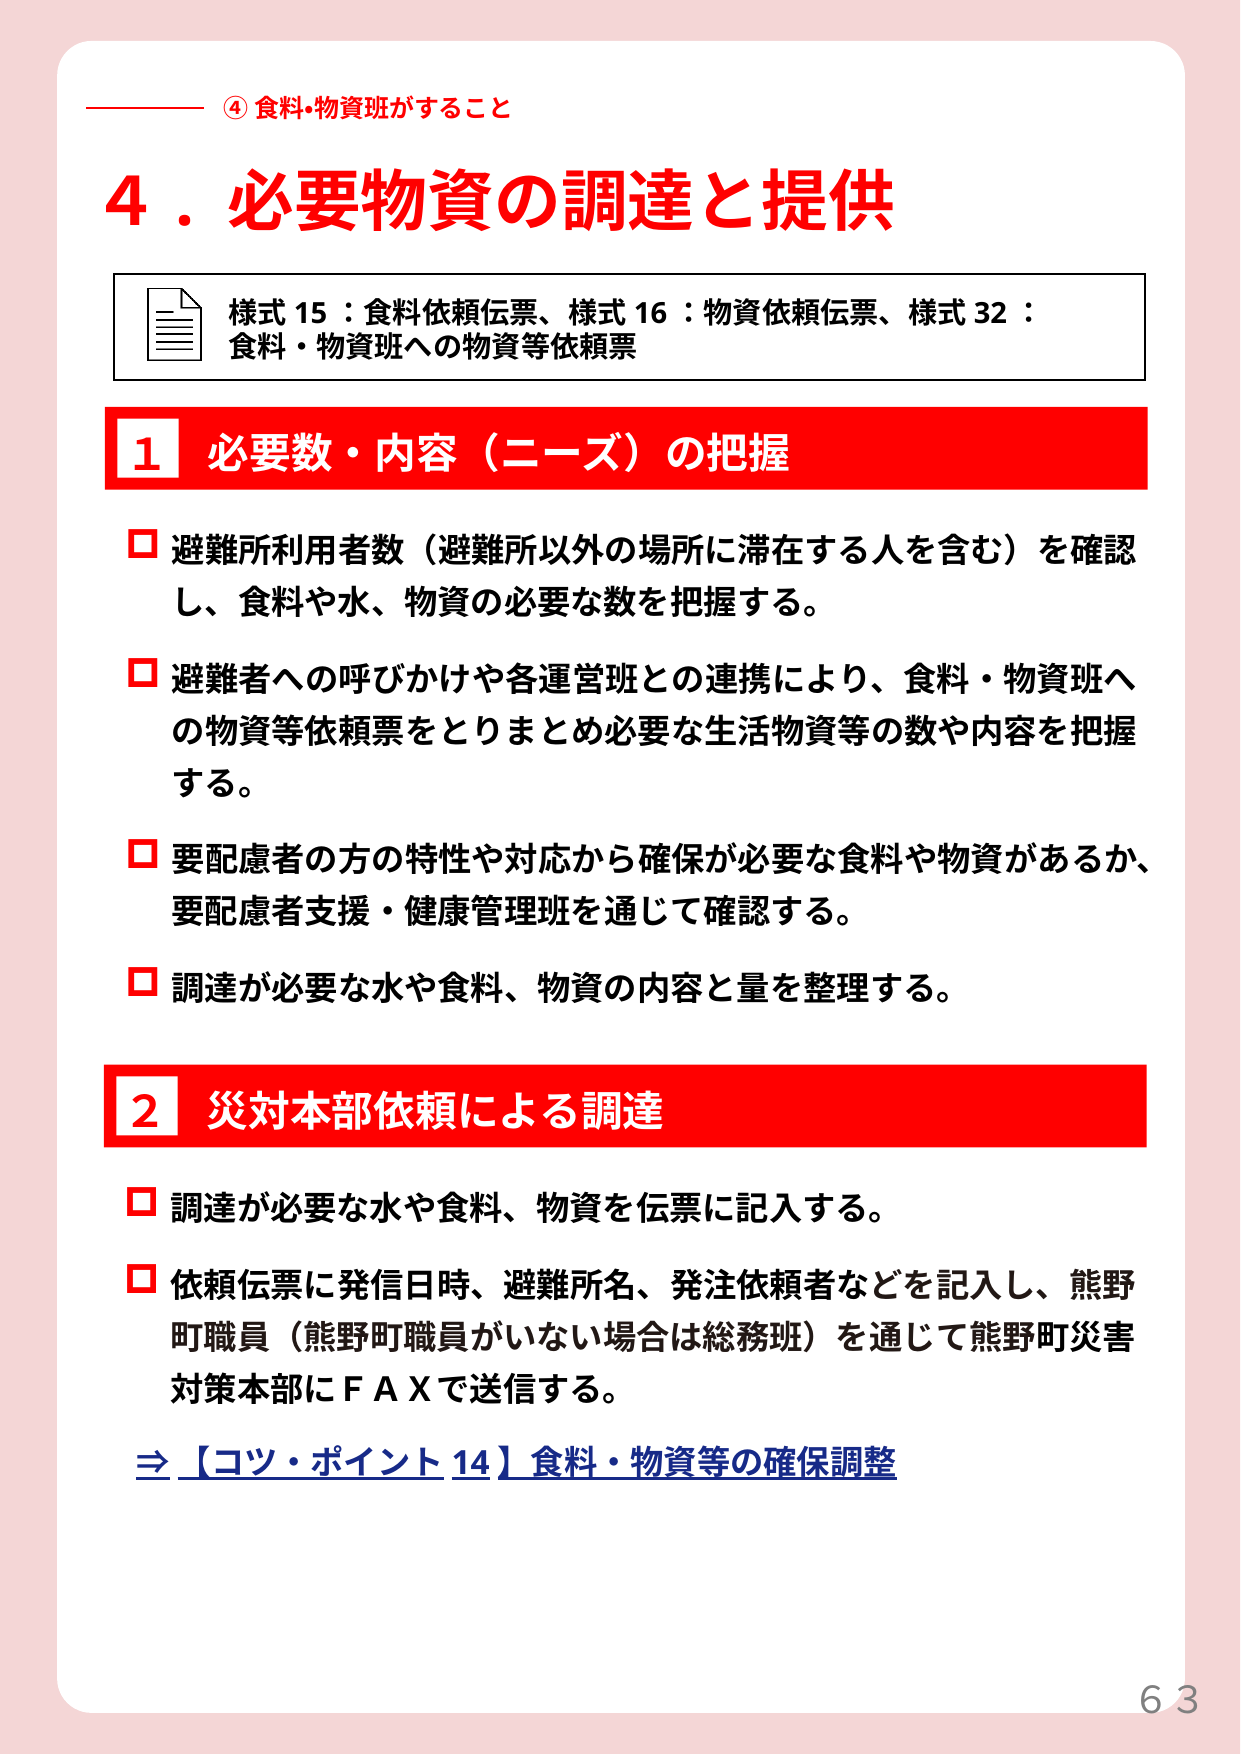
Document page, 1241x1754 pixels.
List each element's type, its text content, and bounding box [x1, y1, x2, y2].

text_box 調達が必要な水や食料、物資を伝票に記入する。 依頼伝票に発信日時、避難所名、発注依頼者などを記入し、熊野町職員（熊野町職員がいない場合は総務班）を通じて熊野町災害対策本部にＦＡＸで送信する。 [121, 1173, 1137, 1408]
text_box ４. 必要物資の調達と提供 [90, 156, 1241, 239]
text_box ６３ [1108, 1669, 1231, 1729]
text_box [113, 273, 1145, 380]
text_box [103, 1064, 1147, 1148]
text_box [104, 406, 1148, 490]
text_box 避難所利用者数（避難所以外の場所に滞在する人を含む）を確認し、食料や水、物資の必要な数を把握する。 避難者への呼びかけや各運営班との連携により、食料・物資班への物資等依頼票をとりまとめ必要な生活物資等の数や内容を把握する。 要配慮者の方の特性や対応から確保が必要な食料や物資があるか、要配慮者支援・健康管理班を通じて確認する。 調達が必要な水や食料、物資の内容と量を整理する。 [122, 515, 1138, 1008]
text_box ⇒【コツ・ポイント14】食料・物資等の確保調整 [121, 1433, 1029, 1489]
